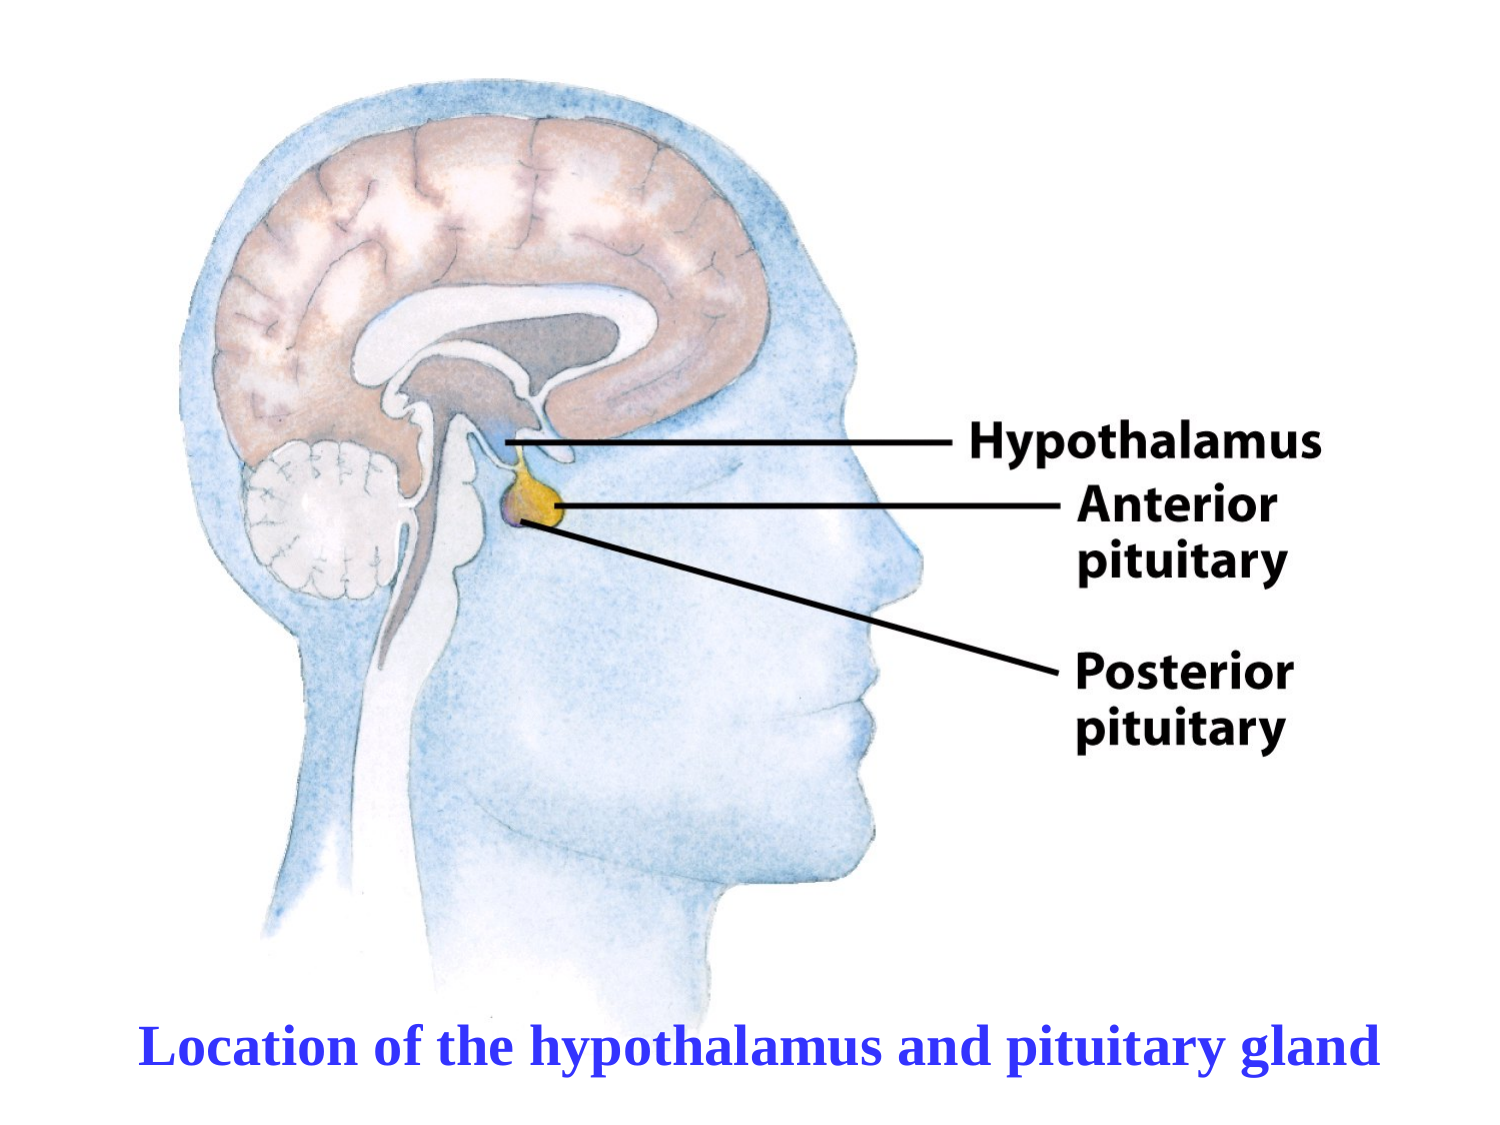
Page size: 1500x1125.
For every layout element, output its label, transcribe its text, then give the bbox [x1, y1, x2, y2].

picture [156, 61, 1344, 1063]
text_box Location of the hypothalamus and pituitary gland [124, 999, 1397, 1085]
